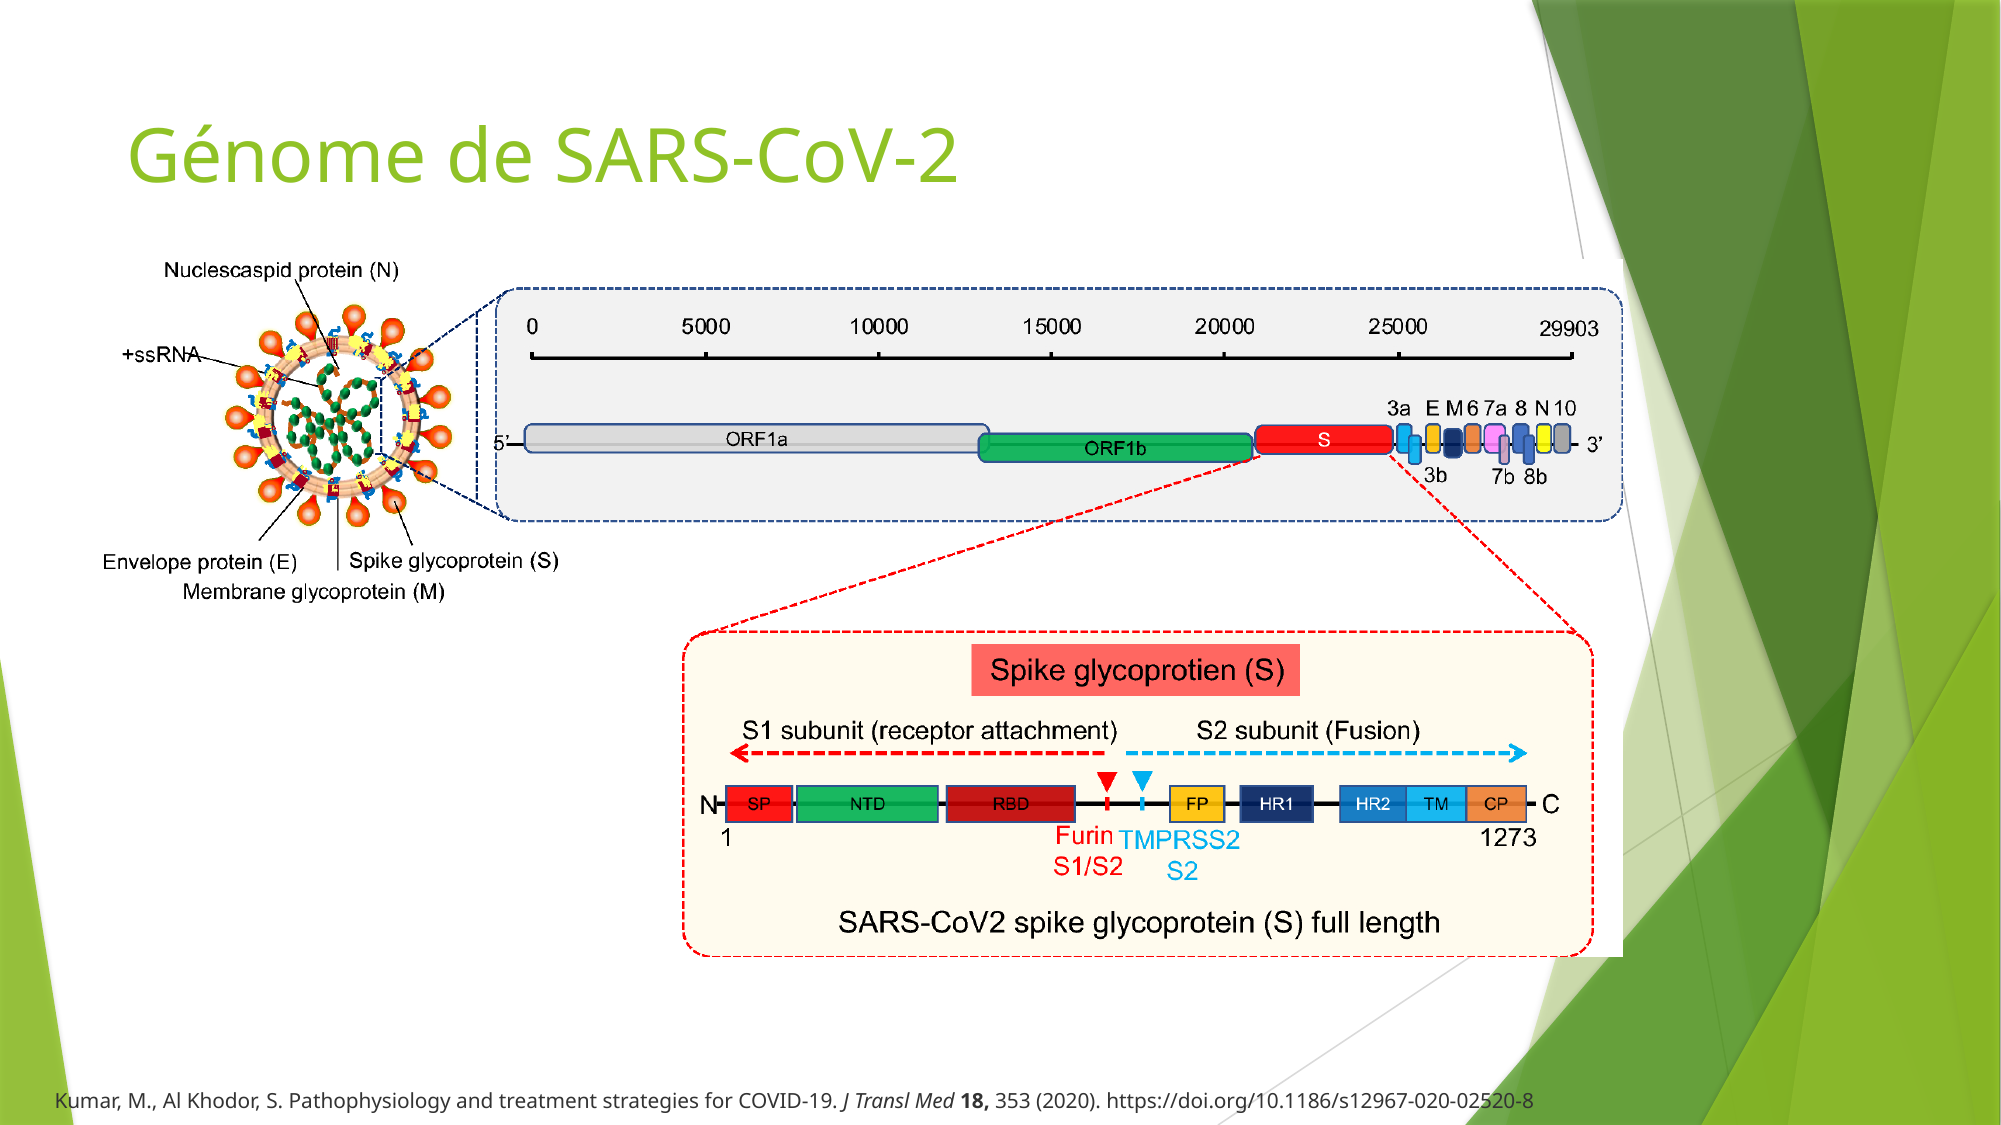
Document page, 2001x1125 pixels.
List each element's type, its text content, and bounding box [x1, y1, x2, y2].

text_box Kumar, M., Al Khodor, S. Pathophysiology and treatment strategies for COVID-19. J Transl Med 18, 353 (2020). https://doi.org/10.1186/s12967-020-02520-8 [39, 1080, 1549, 1121]
title Génome de SARS-CoV-2 [111, 99, 1522, 258]
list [101, 259, 1624, 958]
